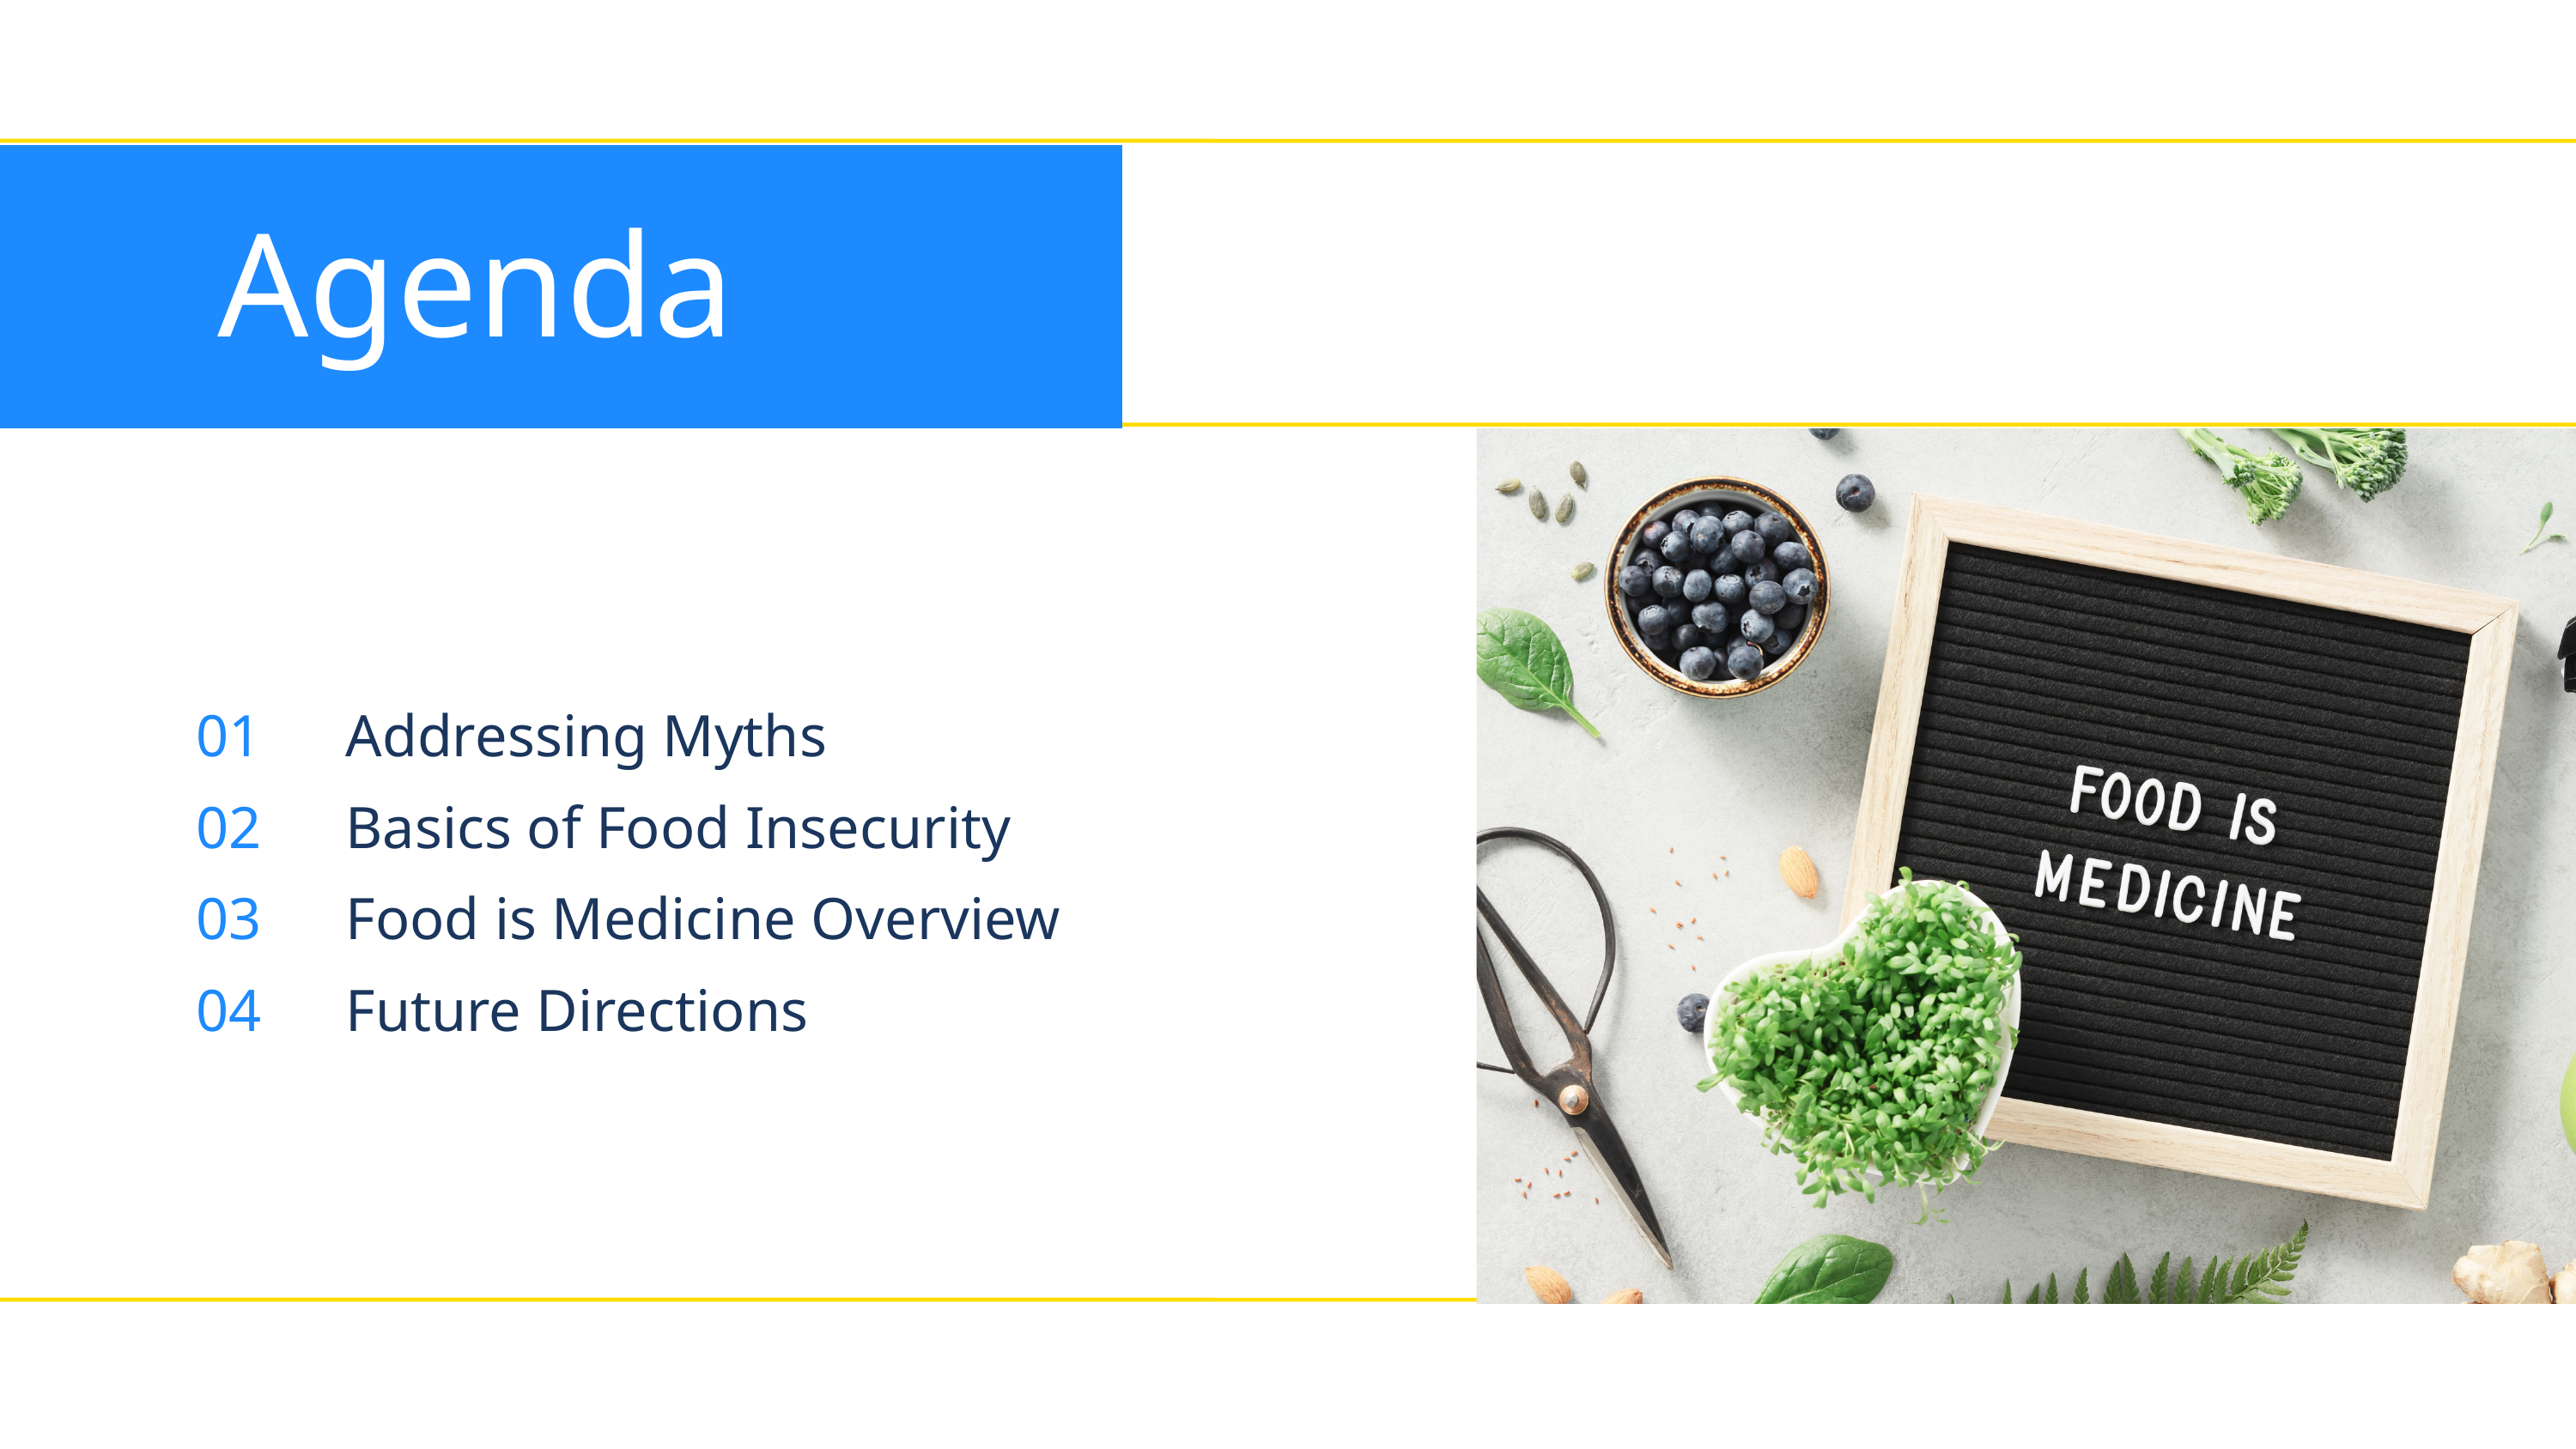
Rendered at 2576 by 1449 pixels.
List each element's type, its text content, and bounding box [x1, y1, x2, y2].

text_box Addressing Myths Basics of Food Insecurity Food is Medicine Overview Future Directions [345, 676, 1094, 1043]
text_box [0, 144, 1123, 429]
text_box 01 02 03 04 [196, 676, 319, 1043]
text_box [1476, 428, 2576, 1304]
